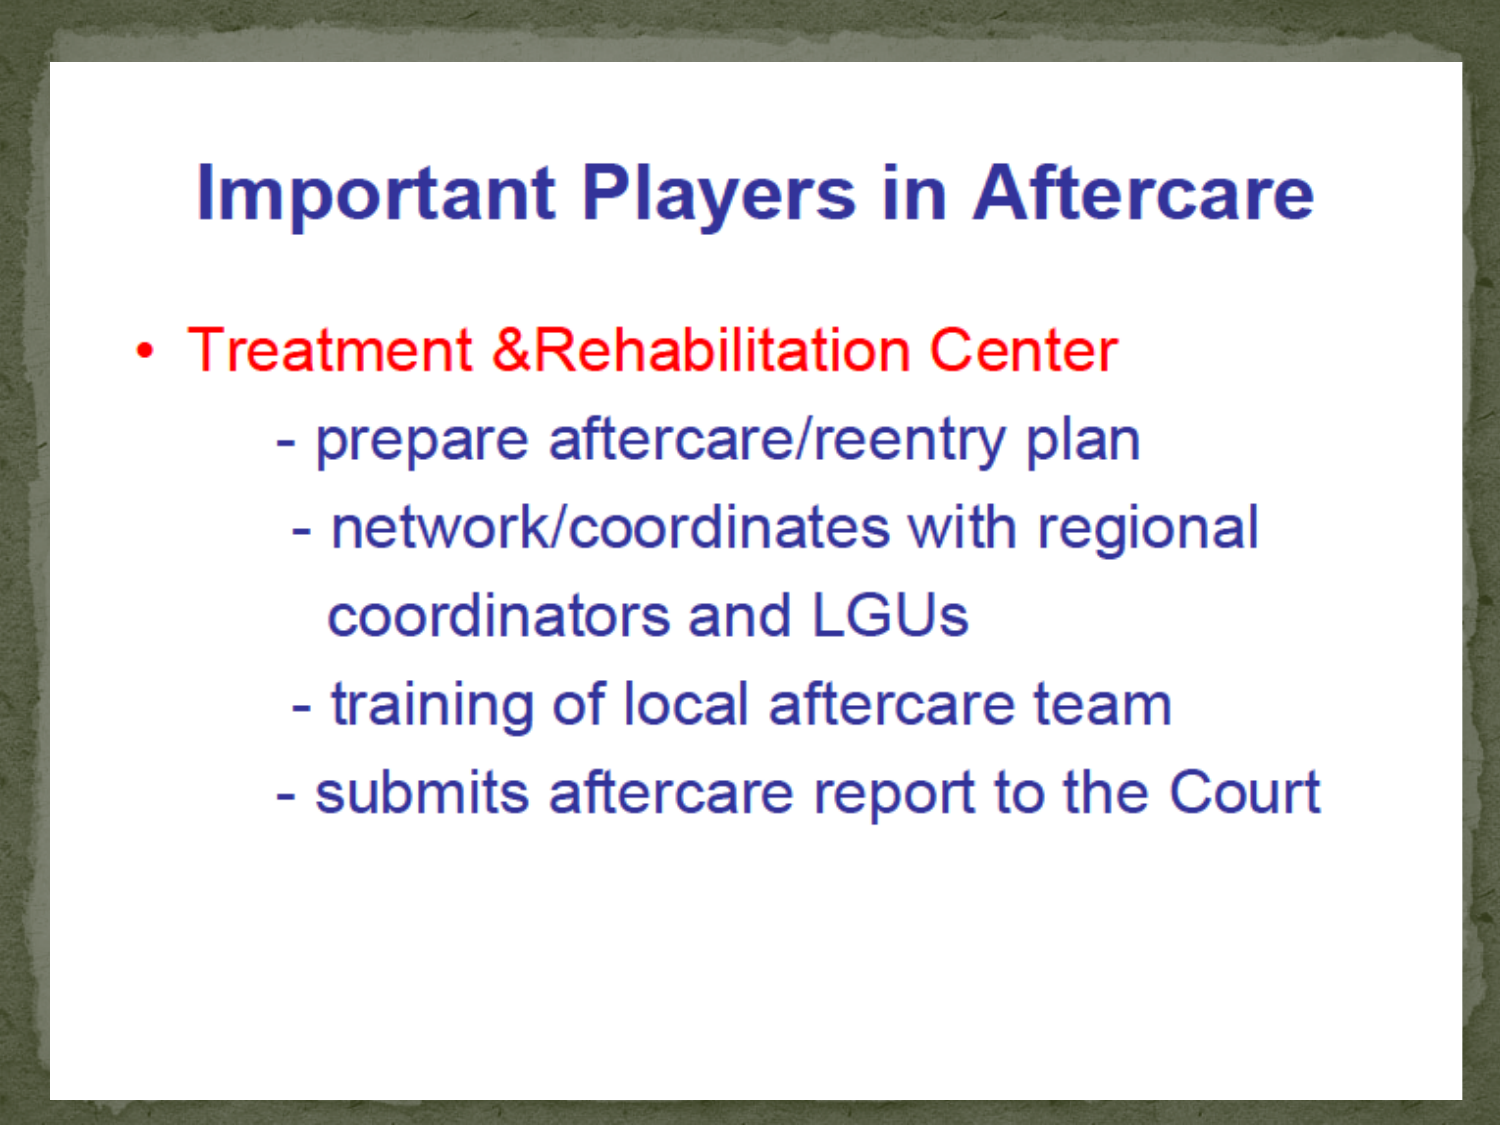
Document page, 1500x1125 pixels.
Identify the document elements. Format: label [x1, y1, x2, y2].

picture [52, 65, 1461, 1098]
